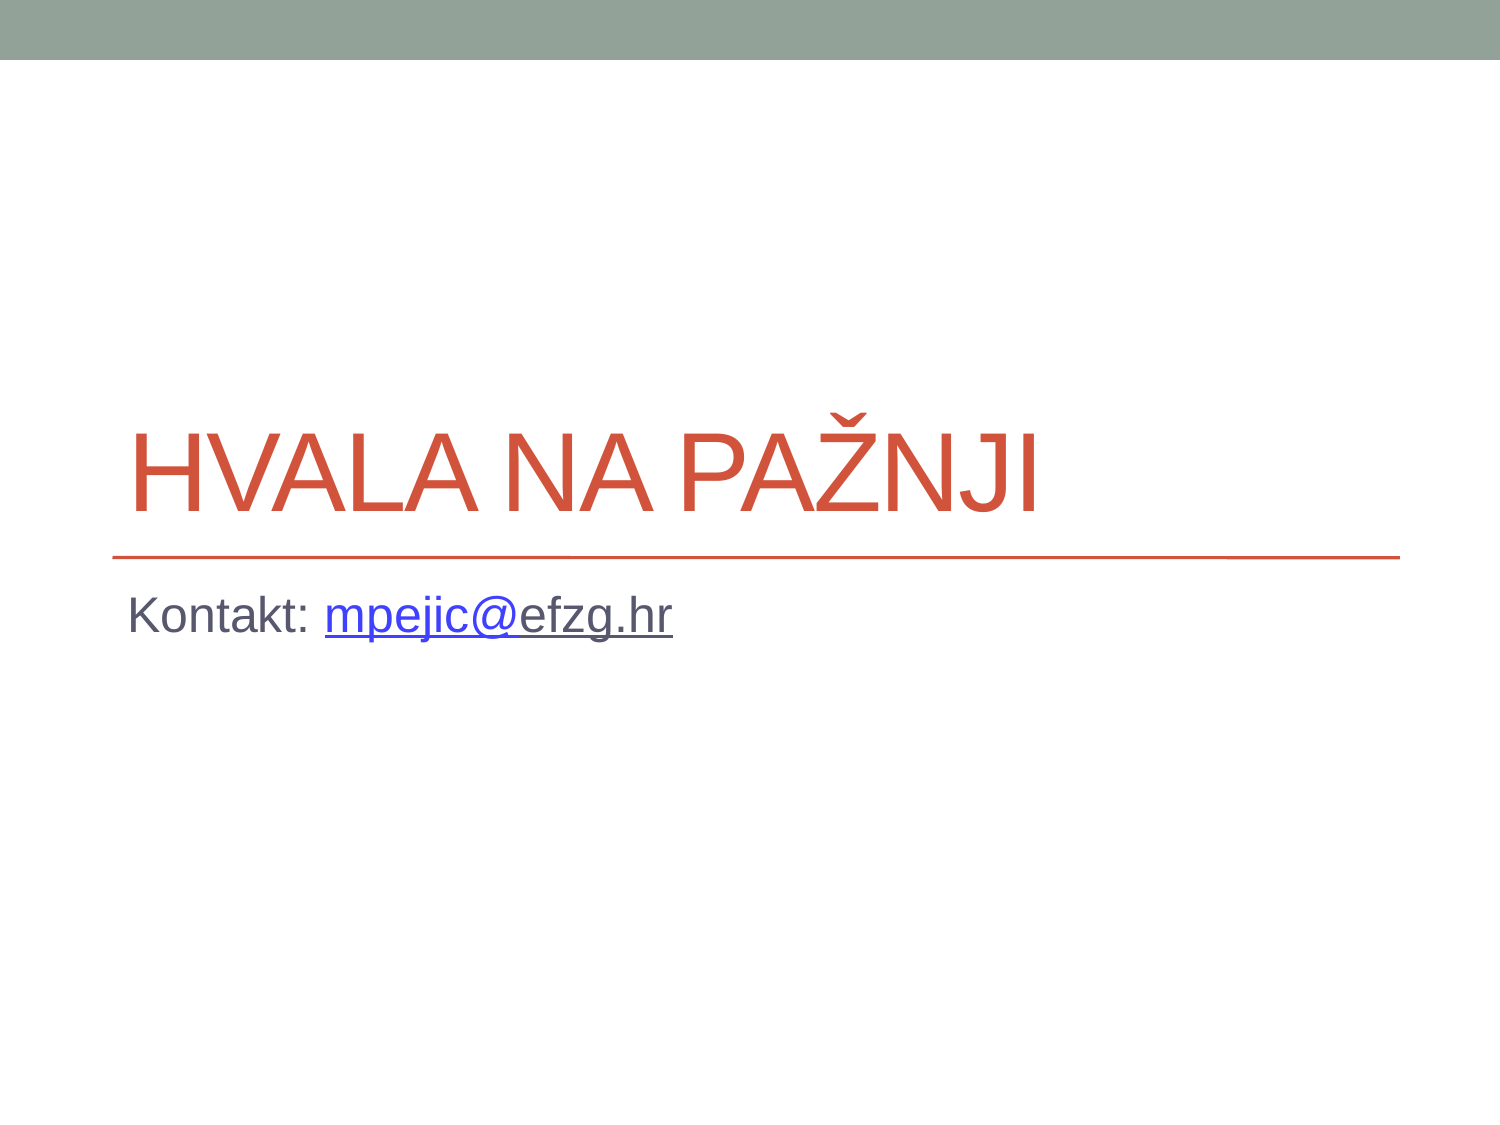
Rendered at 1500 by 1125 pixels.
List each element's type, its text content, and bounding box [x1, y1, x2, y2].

subtitle Kontakt: mpejic@efzg.hr [112, 575, 1163, 863]
title Hvala na pažnji [112, 224, 1400, 542]
